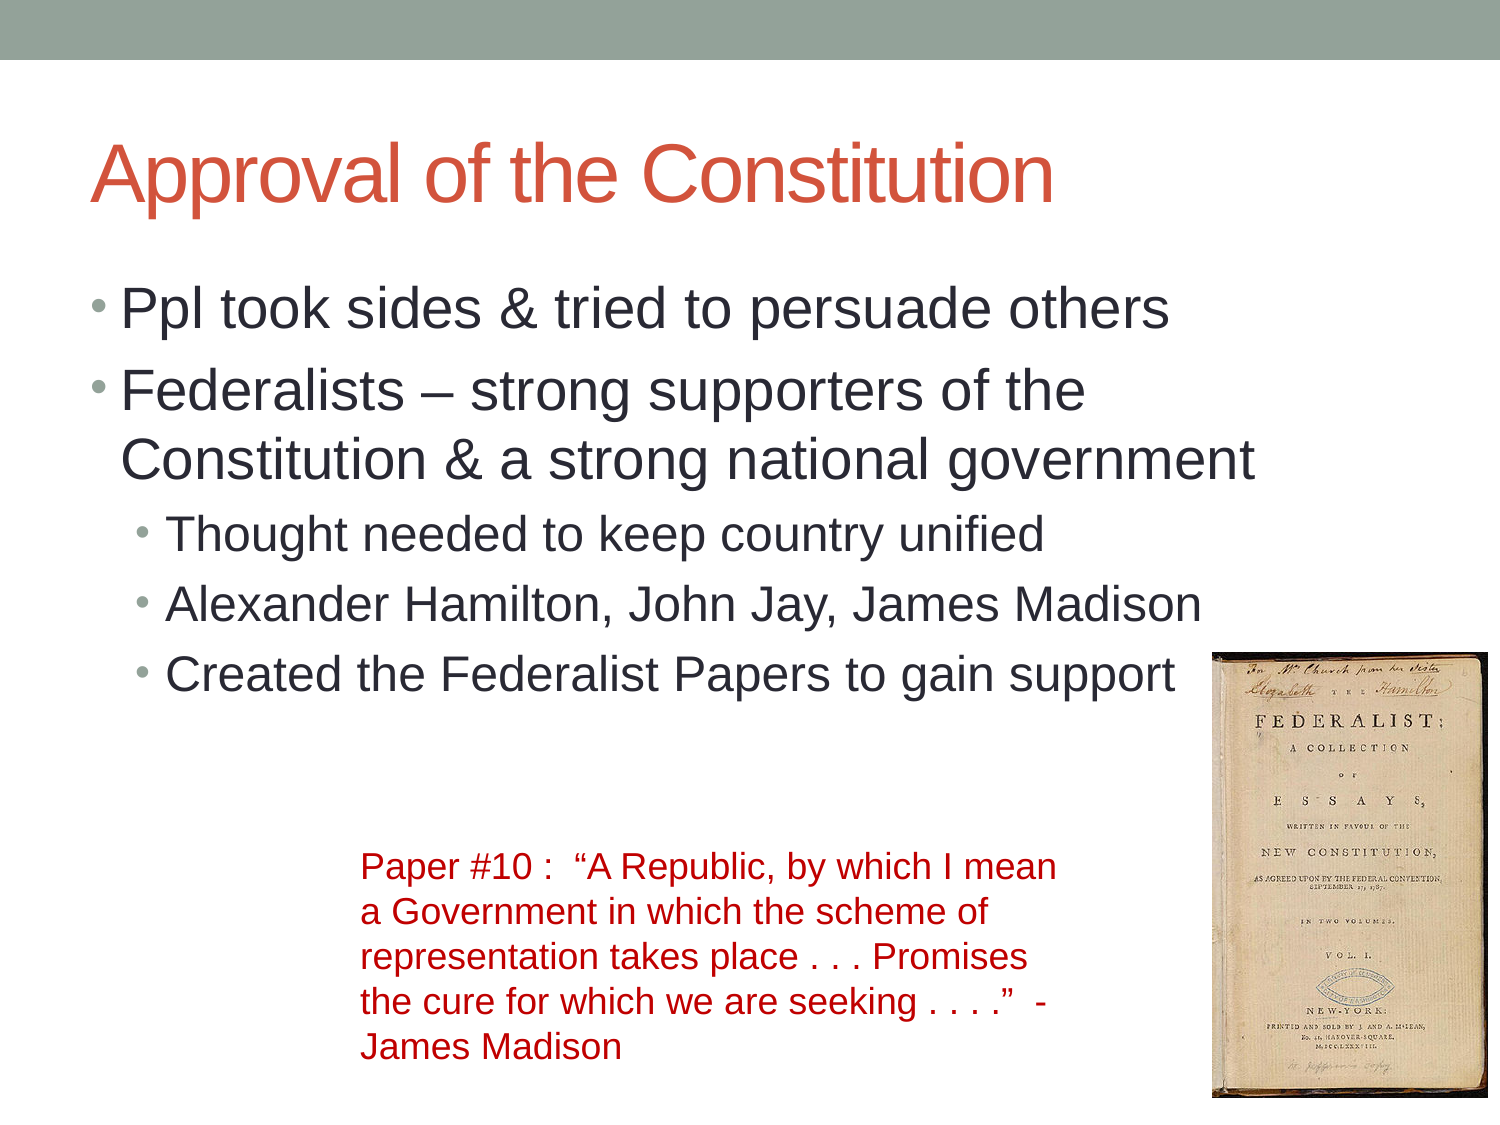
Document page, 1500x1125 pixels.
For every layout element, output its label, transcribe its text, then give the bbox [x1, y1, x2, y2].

text_box Paper #10 : “A Republic, by which I mean a Government in which the scheme of representation takes place . . . Promises the cure for which we are seeking . . . .” - James Madison [345, 835, 1083, 1075]
picture [1212, 651, 1488, 1098]
title Approval of the Constitution [75, 87, 1425, 250]
list Ppl took sides & tried to persuade others Federalists – strong supporters of the Constitution & a strong national government Thought needed to keep country unified Alexander Hamilton, John Jay, James Madison Created the Federalist Papers to gain support [75, 262, 1425, 813]
